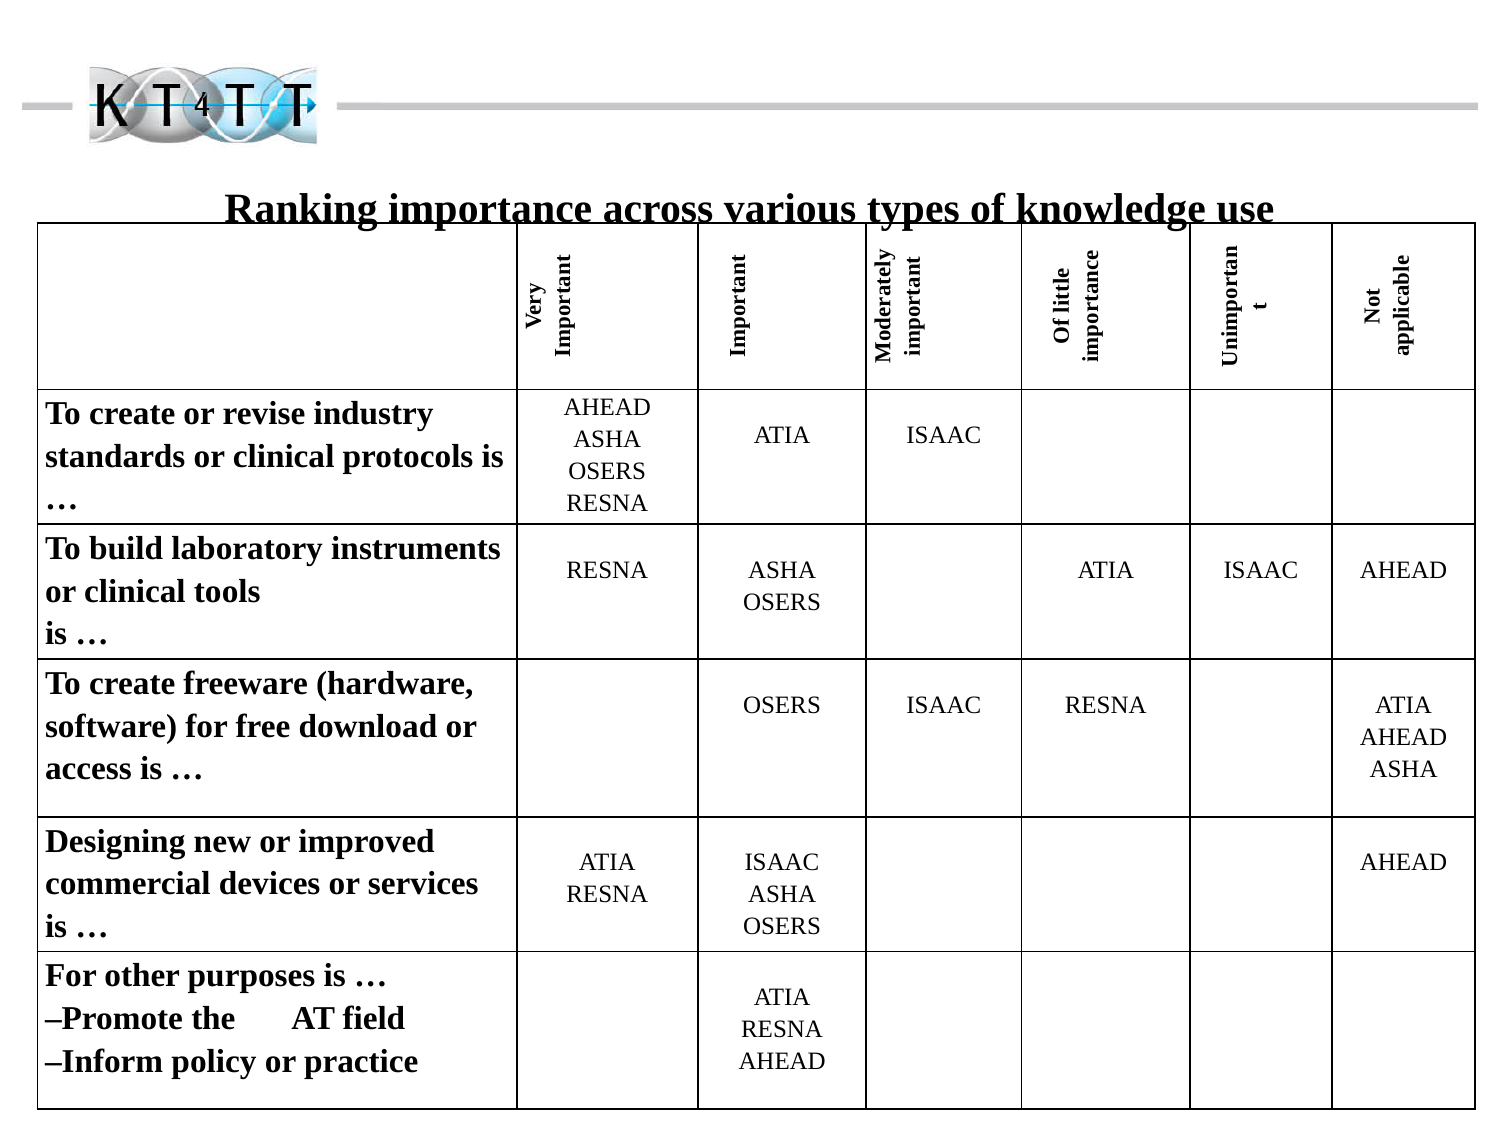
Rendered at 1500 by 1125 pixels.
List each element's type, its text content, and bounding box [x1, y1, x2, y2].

table_header Of little importance [1022, 326, 1189, 389]
table_cell OSERS [699, 660, 865, 816]
table_cell [1333, 390, 1474, 523]
table_cell To build laboratory instruments or clinical tools is … [38, 525, 516, 658]
table_cell ISAAC [867, 390, 1021, 523]
table_cell AHEAD [1333, 525, 1474, 658]
table_cell [518, 952, 697, 1108]
table_cell ATIA RESNA AHEAD [699, 952, 865, 1108]
table_cell [867, 525, 1021, 658]
table_header Not applicable [1333, 224, 1474, 389]
table_cell AHEAD [1333, 818, 1474, 951]
table_cell ATIA [699, 390, 865, 523]
table_cell Designing new or improved commercial devices or services is … [38, 818, 516, 951]
table_cell [867, 818, 1021, 951]
table_cell ISAAC ASHA OSERS [699, 818, 865, 951]
table_cell [1333, 952, 1474, 1108]
table_cell [1022, 952, 1189, 1108]
table_cell ASHA OSERS [699, 525, 865, 658]
table_cell [518, 660, 697, 816]
picture [22, 0, 1478, 1125]
table_cell ATIA AHEAD ASHA [1333, 660, 1474, 816]
table_cell ISAAC [867, 660, 1021, 816]
table_cell [1191, 952, 1331, 1108]
table_cell [1191, 390, 1331, 523]
table_cell [1022, 818, 1189, 951]
table_cell For other purposes is … –Promote the AT field –Inform policy or practice [38, 952, 516, 1108]
table_header Moderately important [867, 326, 1021, 389]
title Ranking importance across various types of knowledge use [74, 137, 1426, 326]
table_cell RESNA [518, 525, 697, 658]
table_cell To create freeware (hardware, software) for free download or access is … [38, 660, 516, 816]
table_cell [1022, 390, 1189, 523]
table_cell ISAAC [1191, 525, 1331, 658]
table_header Unimportant [1191, 326, 1331, 389]
table_header [38, 224, 516, 389]
table_cell [1191, 660, 1331, 816]
table_header Important [699, 326, 865, 389]
table_cell ATIA RESNA [518, 818, 697, 951]
table_cell To create or revise industry standards or clinical protocols is … [38, 390, 516, 523]
table_cell ATIA [1022, 525, 1189, 658]
table_cell RESNA [1022, 660, 1189, 816]
table_header Very Important [518, 326, 697, 389]
table_cell [867, 952, 1021, 1108]
table_cell AHEAD ASHA OSERS RESNA [518, 390, 697, 523]
table_cell [1191, 818, 1331, 951]
